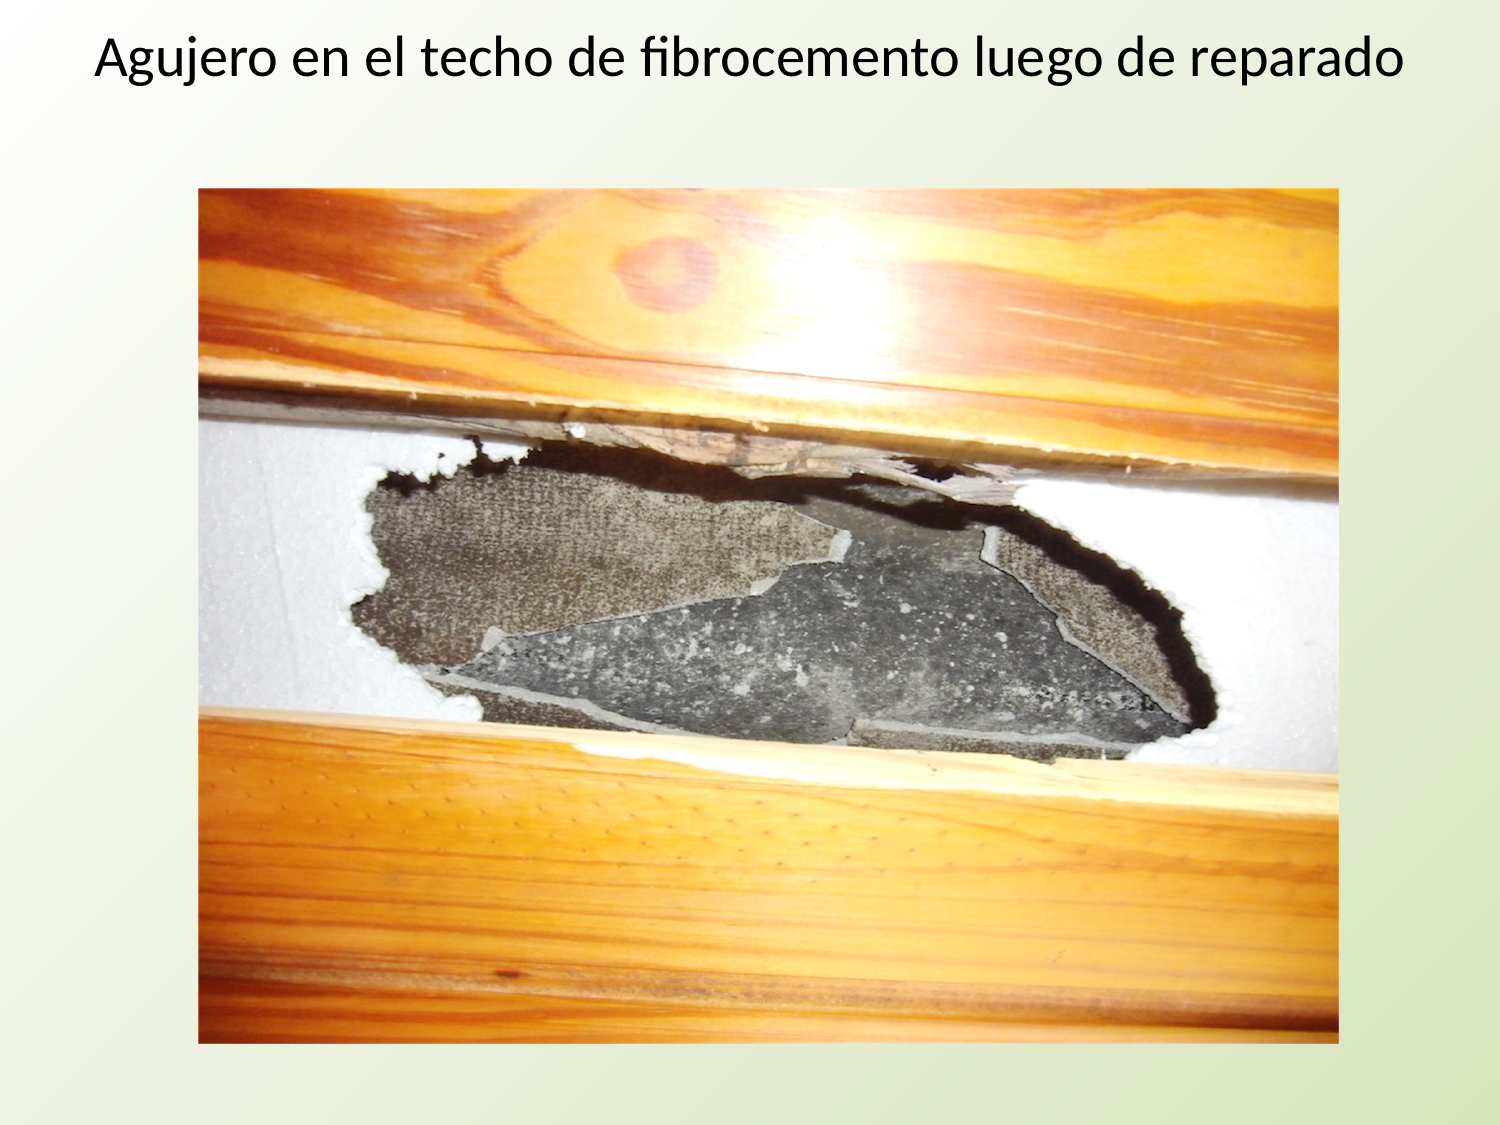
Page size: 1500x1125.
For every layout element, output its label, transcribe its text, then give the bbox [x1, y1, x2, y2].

title Agujero en el techo de fibrocemento luego de reparado [0, 0, 1500, 148]
picture [198, 188, 1339, 1044]
